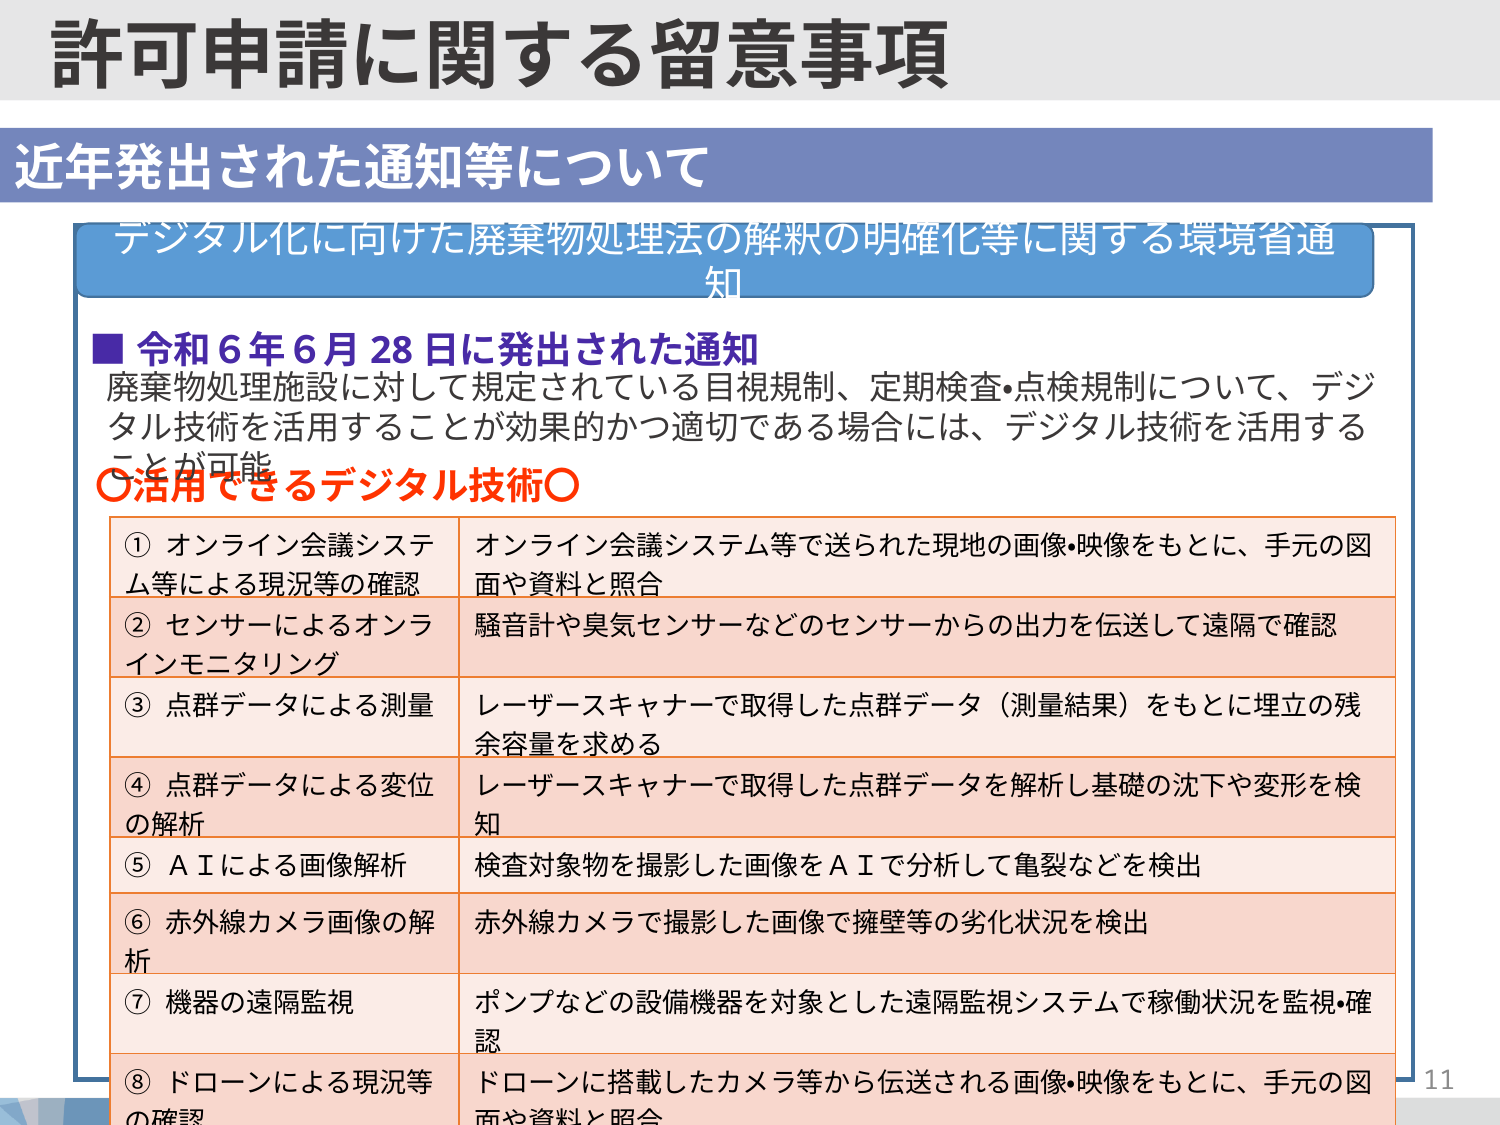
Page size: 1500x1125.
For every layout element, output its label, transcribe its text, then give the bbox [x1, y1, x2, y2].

text_box デジタル化に向けた廃棄物処理法の解釈の明確化等に関する環境省通知 [74, 222, 1375, 298]
table_cell ⑦ 機器の遠隔監視 [111, 974, 458, 1053]
table_cell ドローンに搭載したカメラ等から伝送される画像・映像をもとに、手元の図面や資料と照合 [460, 1054, 1395, 1125]
text_box 許可申請に関する留意事項 [34, 0, 965, 105]
table_cell 検査対象物を撮影した画像をＡＩで分析して亀裂などを検出 [460, 838, 1395, 892]
table_cell レーザースキャナーで取得した点群データ（測量結果）をもとに埋立の残余容量を求める [460, 678, 1395, 756]
table_header ① オンライン会議システム等による現況等の確認 [111, 518, 458, 596]
table_cell ⑧ ドローンによる現況等の確認 [111, 1054, 458, 1125]
table_cell ④ 点群データによる変位の解析 [111, 758, 458, 836]
text_box [74, 224, 1414, 1080]
table_header オンライン会議システム等で送られた現地の画像・映像をもとに、手元の図面や資料と照合 [460, 518, 1395, 596]
table_cell ⑤ ＡＩによる画像解析 [111, 838, 458, 892]
text_box 〇活用できるデジタル技術〇 [80, 454, 597, 515]
text_box 近年発出された通知等について [0, 127, 1433, 203]
table_cell ③ 点群データによる測量 [111, 678, 458, 756]
text_box 廃棄物処理施設に対して規定されている目視規制、定期検査・点検規制について、デジタル技術を活用することが効果的かつ適切である場合には、デジタル技術を活用することが可能 [91, 358, 1414, 494]
table_cell ポンプなどの設備機器を対象とした遠隔監視システムで稼働状況を監視・確認 [460, 974, 1395, 1053]
table_cell レーザースキャナーで取得した点群データを解析し基礎の沈下や変形を検知 [460, 758, 1395, 836]
table_cell 騒音計や臭気センサーなどのセンサーからの出力を伝送して遠隔で確認 [460, 598, 1395, 676]
table_cell ⑥ 赤外線カメラ画像の解析 [111, 894, 458, 973]
table_cell 赤外線カメラで撮影した画像で擁壁等の劣化状況を検出 [460, 894, 1395, 973]
text_box ■令和６年６月28日に発出された通知 [75, 318, 775, 379]
slide_number 10 [1396, 1051, 1471, 1112]
picture [0, 0, 1500, 1125]
table_cell ② センサーによるオンラインモニタリング [111, 598, 458, 676]
